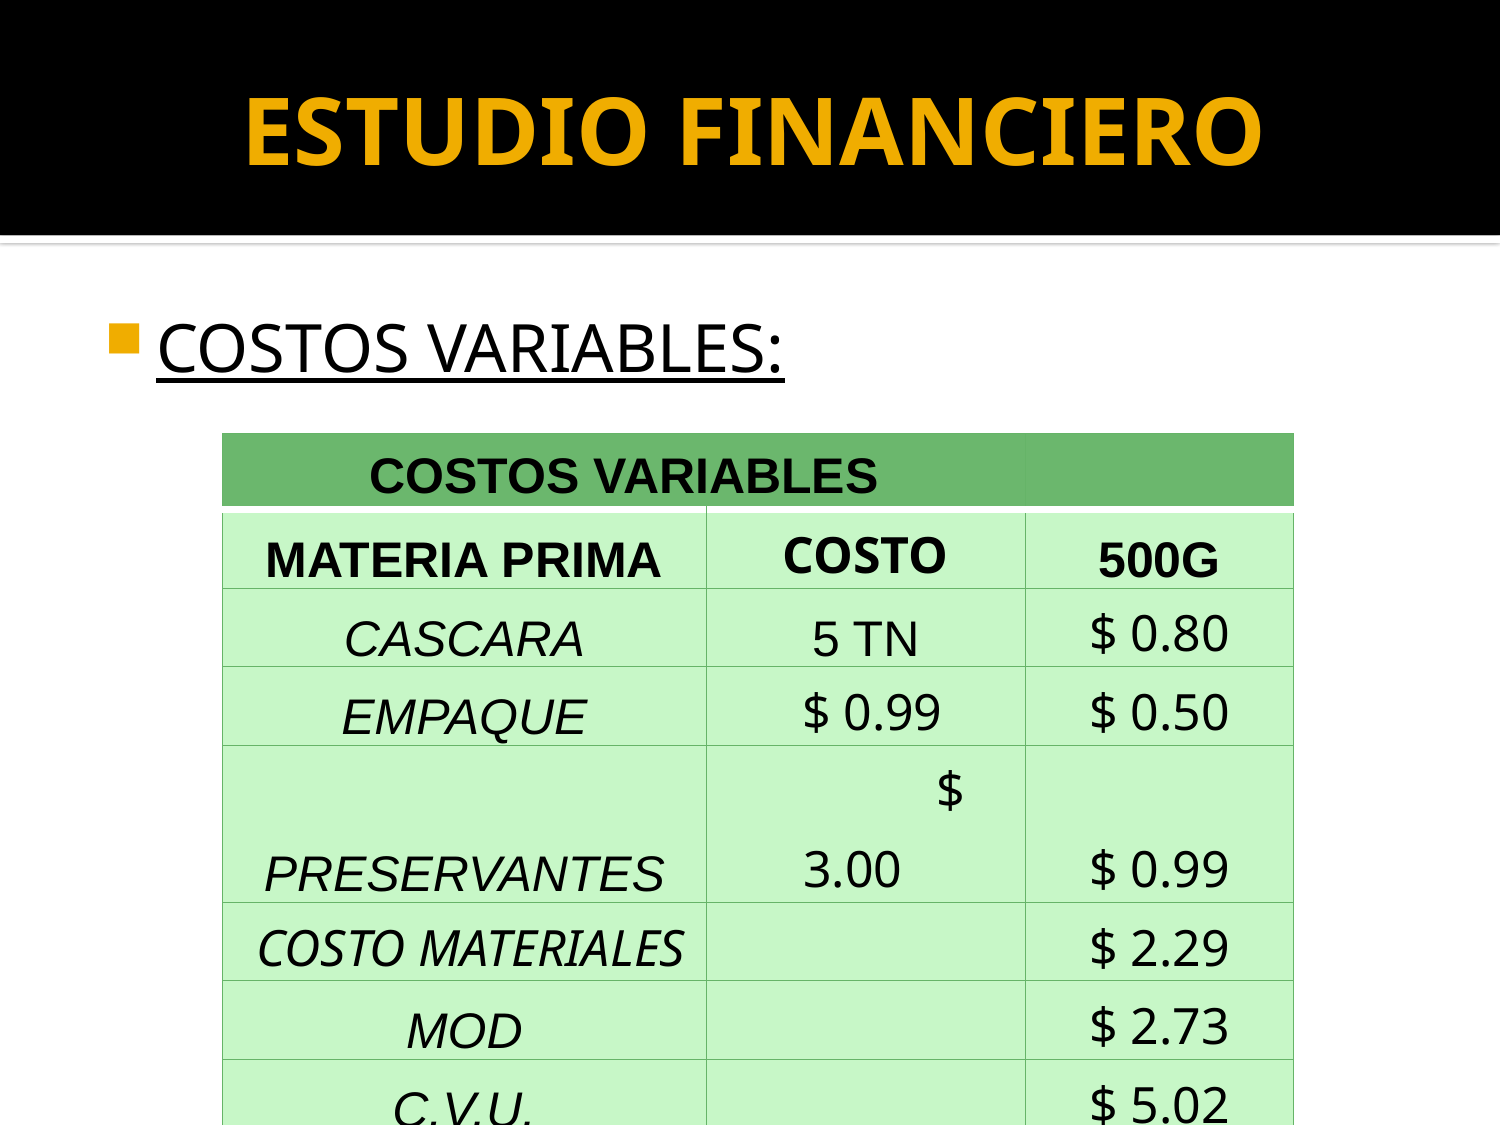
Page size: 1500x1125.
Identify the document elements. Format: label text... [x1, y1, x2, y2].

table_cell $ 0.50 [1026, 667, 1293, 745]
table_cell PRESERVANTES [223, 746, 706, 902]
table_header [1026, 434, 1293, 506]
table_cell [707, 981, 1025, 1059]
table_cell $ 5.02 [1026, 1060, 1293, 1125]
table_cell C.V.U. [223, 1060, 706, 1125]
table_cell $ 2.29 [1026, 903, 1293, 980]
table_cell 5 TN [707, 589, 1025, 666]
table_header COSTOS VARIABLES [223, 434, 1025, 506]
list COSTOS VARIABLES: [75, 291, 1425, 1050]
table_cell $ 0.99 [707, 667, 1025, 745]
table_cell [707, 1060, 1025, 1125]
table_cell $ 2.73 [1026, 981, 1293, 1059]
table_cell $ 3.00 [707, 746, 1025, 902]
table_cell $ 0.99 [1026, 746, 1293, 902]
table_cell COSTO [707, 513, 1025, 588]
table_cell $ 0.80 [1026, 589, 1293, 666]
table_cell MOD [223, 981, 706, 1059]
title ESTUDIO FINANCIERO [75, 25, 1425, 231]
table_cell MATERIA PRIMA [223, 513, 706, 588]
table_cell COSTO MATERIALES [223, 903, 706, 980]
table_cell EMPAQUE [223, 667, 706, 745]
table_cell 500G [1026, 513, 1293, 588]
table_cell CASCARA [223, 589, 706, 666]
table_cell [707, 903, 1025, 980]
